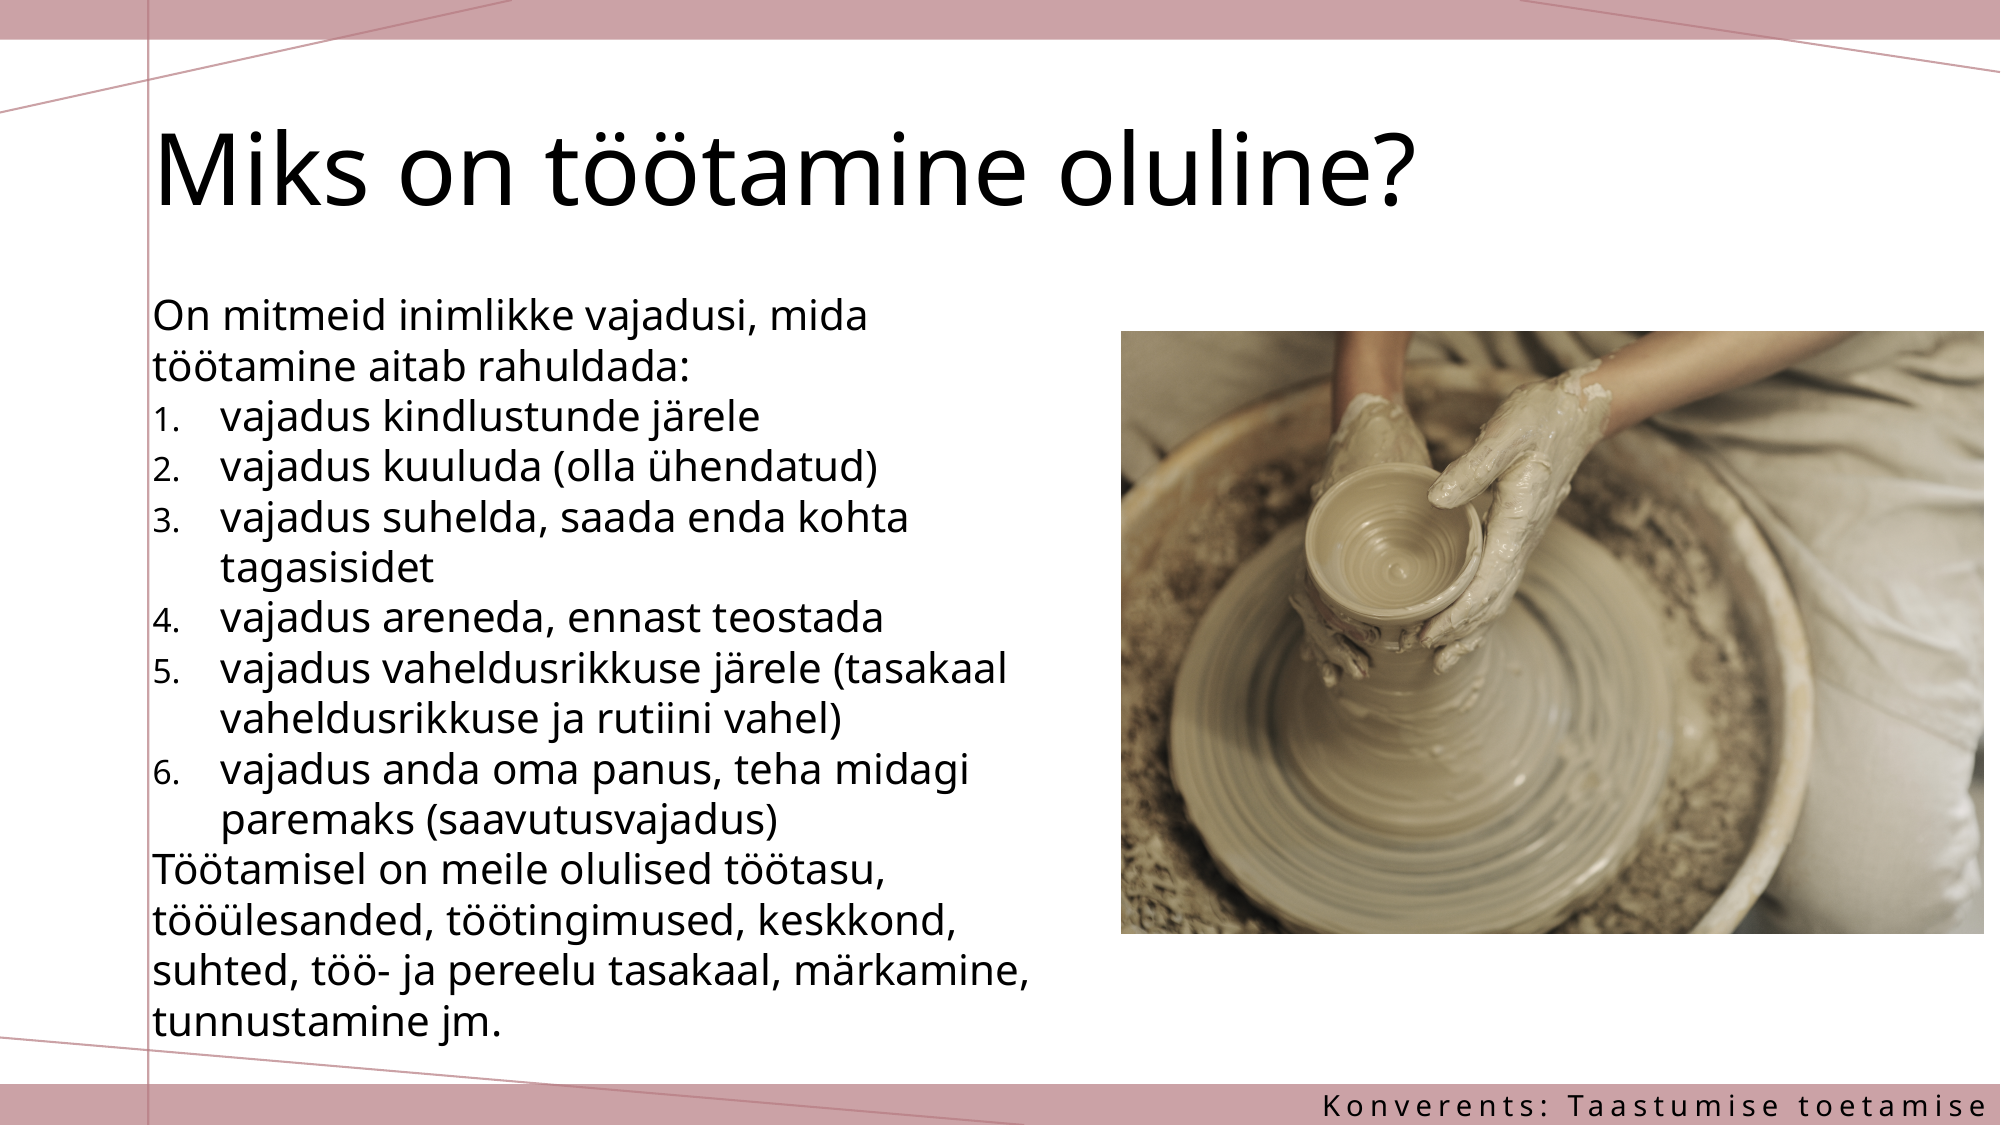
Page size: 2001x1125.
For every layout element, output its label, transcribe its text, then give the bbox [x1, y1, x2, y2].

list On mitmeid inimlikke vajadusi, mida töötamine aitab rahuldada: vajadus kindlustunde järele vajadus kuuluda (olla ühendatud) vajadus suhelda, saada enda kohta tagasisidet vajadus areneda, ennast teostada vajadus vaheldusrikkuse järele (tasakaal vaheldusrikkuse ja rutiini vahel) vajadus anda oma panus, teha midagi paremaks (saavutusvajadus) Töötamisel on meile olulised töötasu, tööülesanded, töötingimused, keskkond, suhted, töö- ja pereelu tasakaal, märkamine, tunnustamine jm. [137, 281, 1067, 1069]
picture [1121, 331, 1984, 934]
title Miks on töötamine oluline? [137, 0, 1533, 235]
